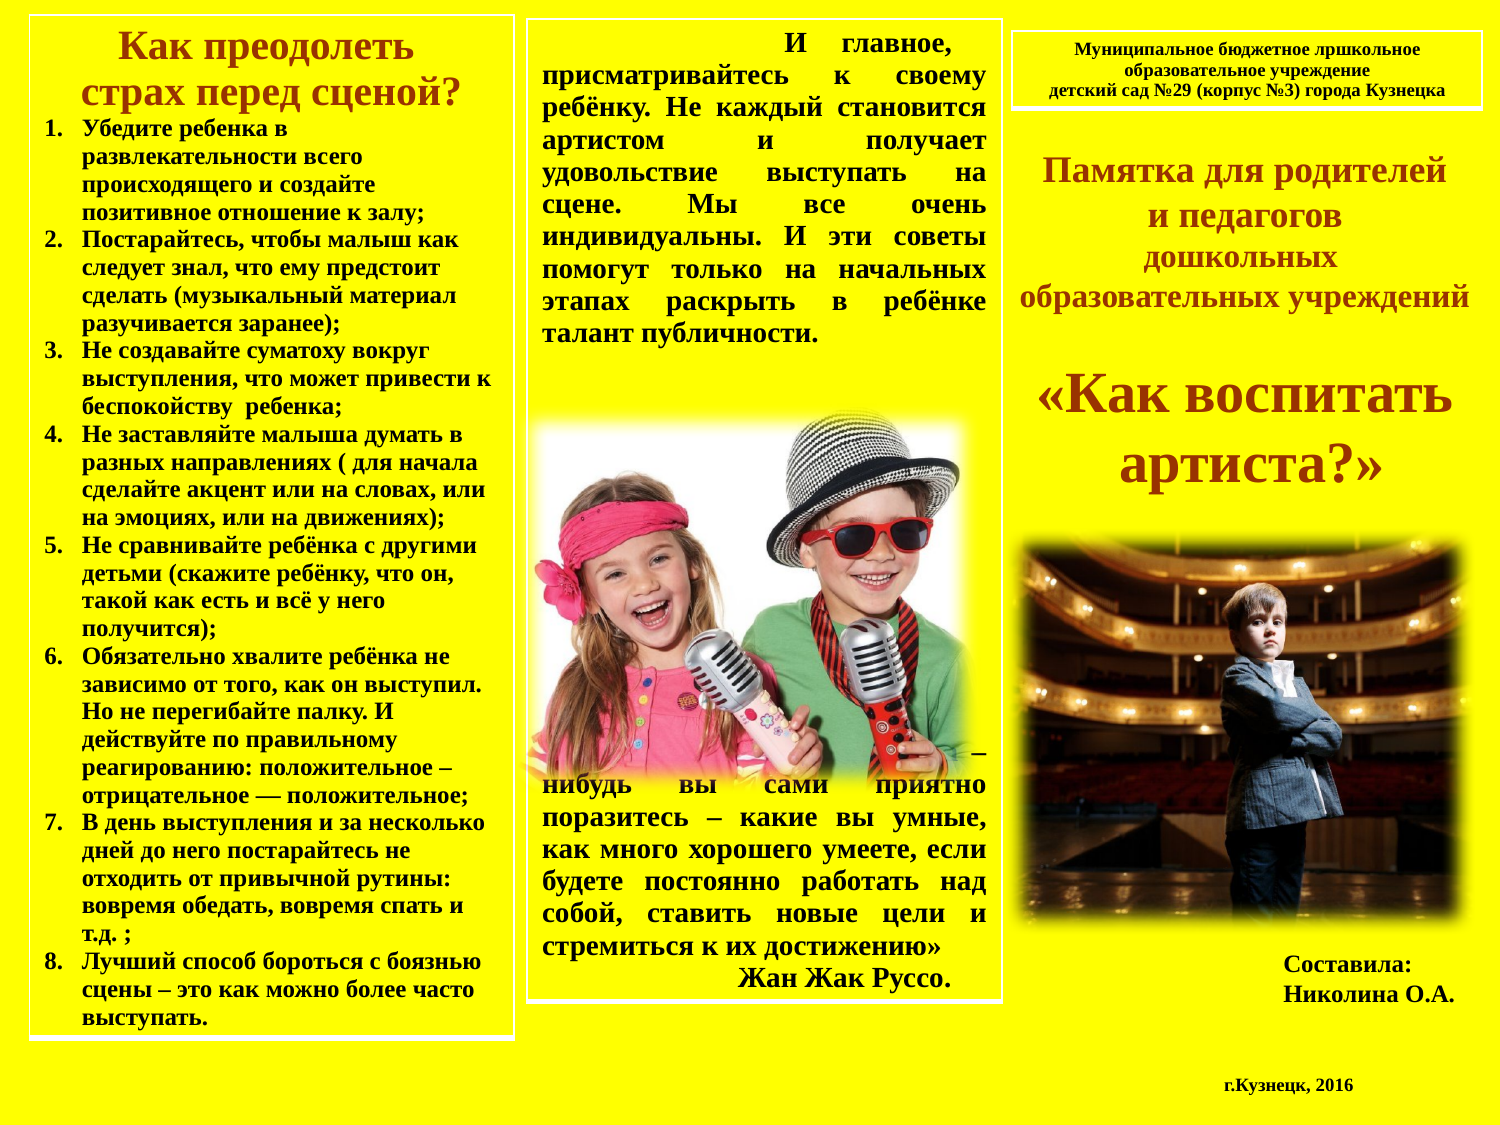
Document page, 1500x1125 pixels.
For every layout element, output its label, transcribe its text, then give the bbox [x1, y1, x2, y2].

table_header Муниципальное бюджетное лршкольное образовательное учреждение детский сад №29 (корпус №3) города Кузнецка [1013, 32, 1481, 106]
text_box Памятка для родителей и педагогов дошкольных образовательных учреждений «Как воспитать артиста?» [1004, 137, 1486, 502]
text_box г.Кузнецк, 2016 [1209, 1064, 1369, 1103]
table_header И главное, присматривайтесь к своему ребёнку. Не каждый становится артистом и получает удовольствие выступать на сцене. Мы все очень индивидуальны. И эти советы помогут только на начальных этапах раскрыть в ребёнке талант публичности. «Вы талантливые дети! Когда – нибудь вы сами приятно поразитесь – какие вы умные, как много хорошего умеете, если будете постоянно работать над собой, ставить новые цели и стремиться к их достижению» Жан Жак Руссо. [528, 20, 1001, 999]
picture [1004, 527, 1476, 936]
text_box Составила: Николина О.А. [1268, 943, 1472, 1046]
picture [513, 403, 981, 794]
table_header Как преодолеть страх перед сценой? Убедите ребенка в развлекательности всего происходящего и создайте позитивное отношение к залу; Постарайтесь, чтобы малыш как следует знал, что ему предстоит сделать (музыкальный материал разучивается заранее); Не создавайте суматоху вокруг выступления, что может привести к беспокойству ребенка; Не заставляйте малыша думать в разных направлениях ( для начала сделайте акцент или на словах, или на эмоциях, или на движениях); Не сравнивайте ребёнка с другими детьми (скажите ребёнку, что он, такой как есть и всё у него получится); Обязательно хвалите ребёнка не зависимо от того, как он выступил. Но не перегибайте палку. И действуйте по правильному реагированию: положительное – отрицательное — положительное; В день выступления и за несколько дней до него постарайтесь не отходить от привычной рутины: вовремя обедать, вовремя спать и т.д. ; Лучший способ бороться с боязнью сцены – это как можно более часто выступать. [30, 16, 513, 1035]
